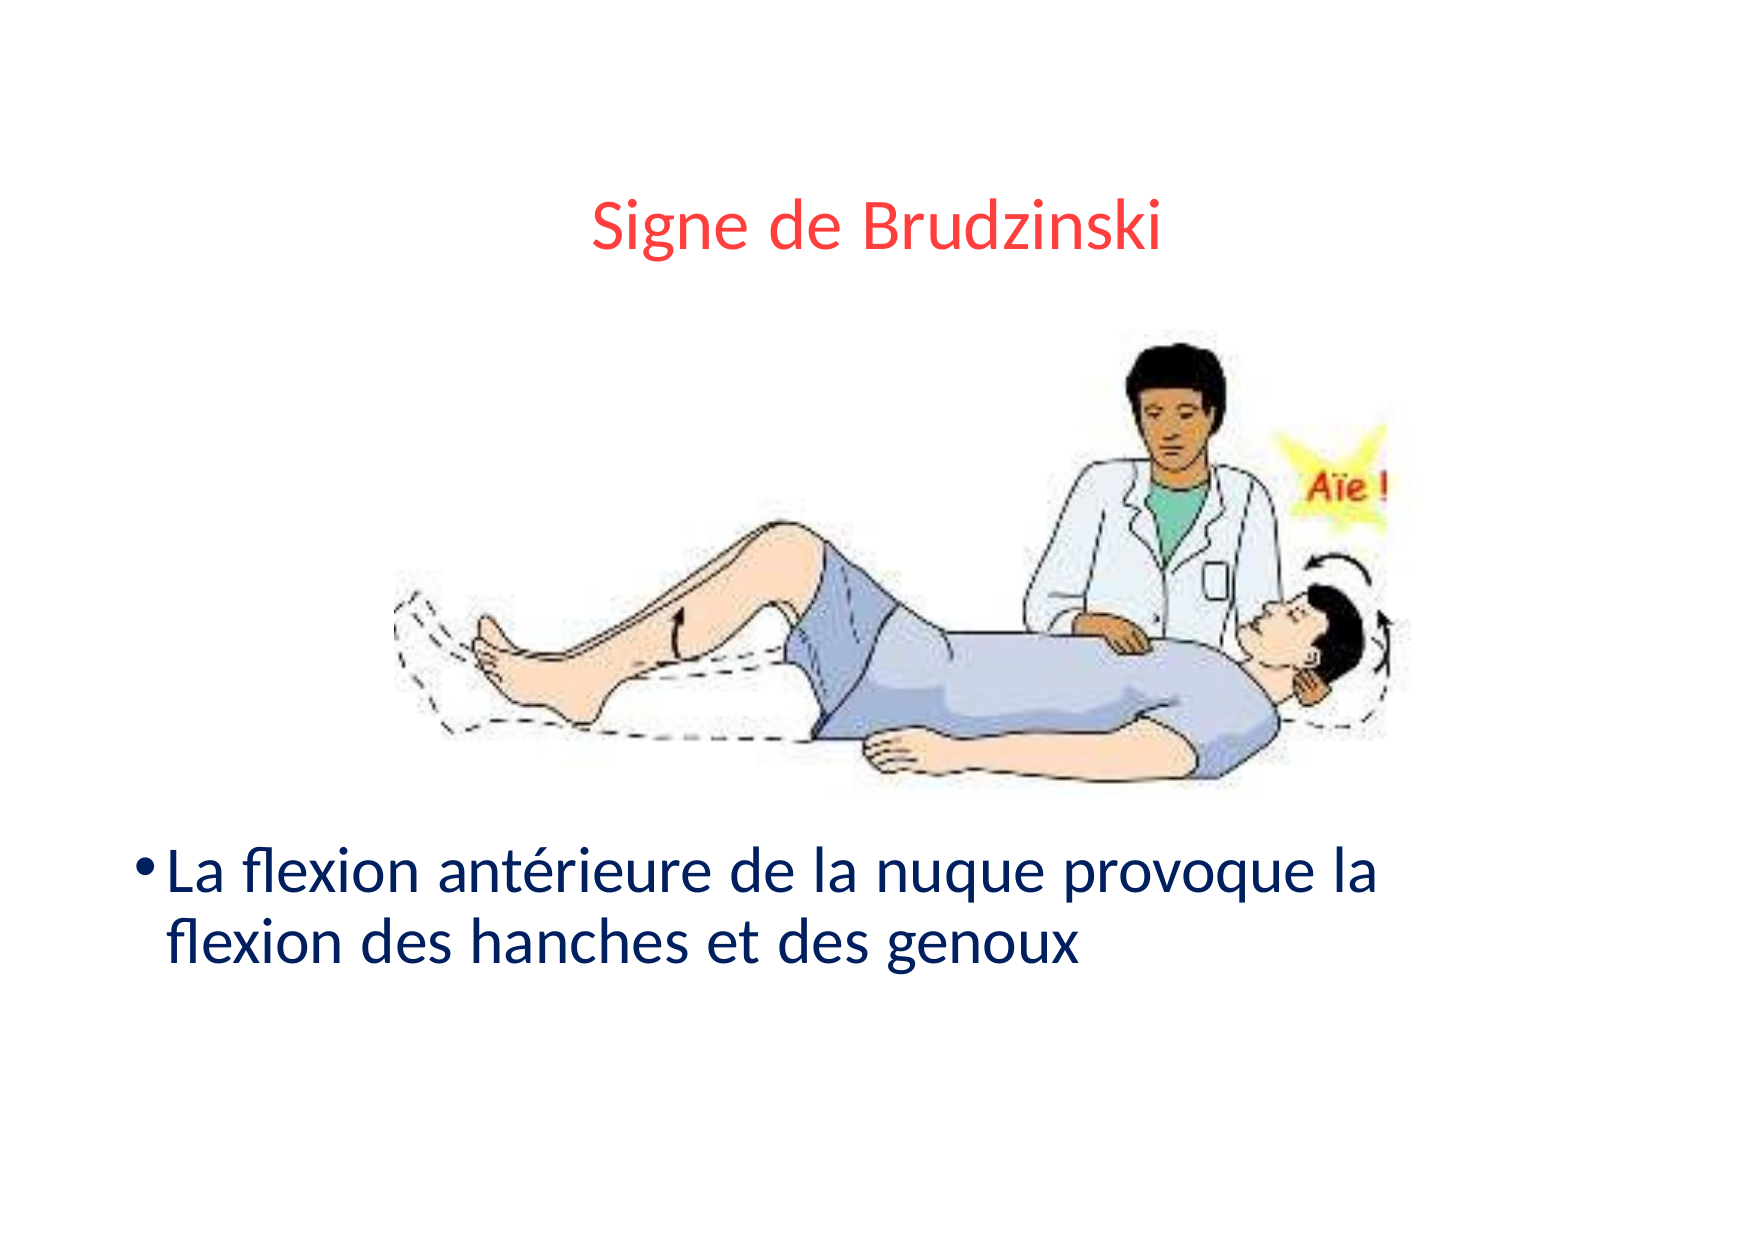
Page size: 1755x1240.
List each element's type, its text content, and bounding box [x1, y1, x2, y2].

picture [394, 329, 1427, 797]
title Signe de Brudzinski [156, 174, 1598, 384]
text_box La flexion antérieure de la nuque provoque la flexion des hanches et des genoux [131, 823, 1572, 977]
